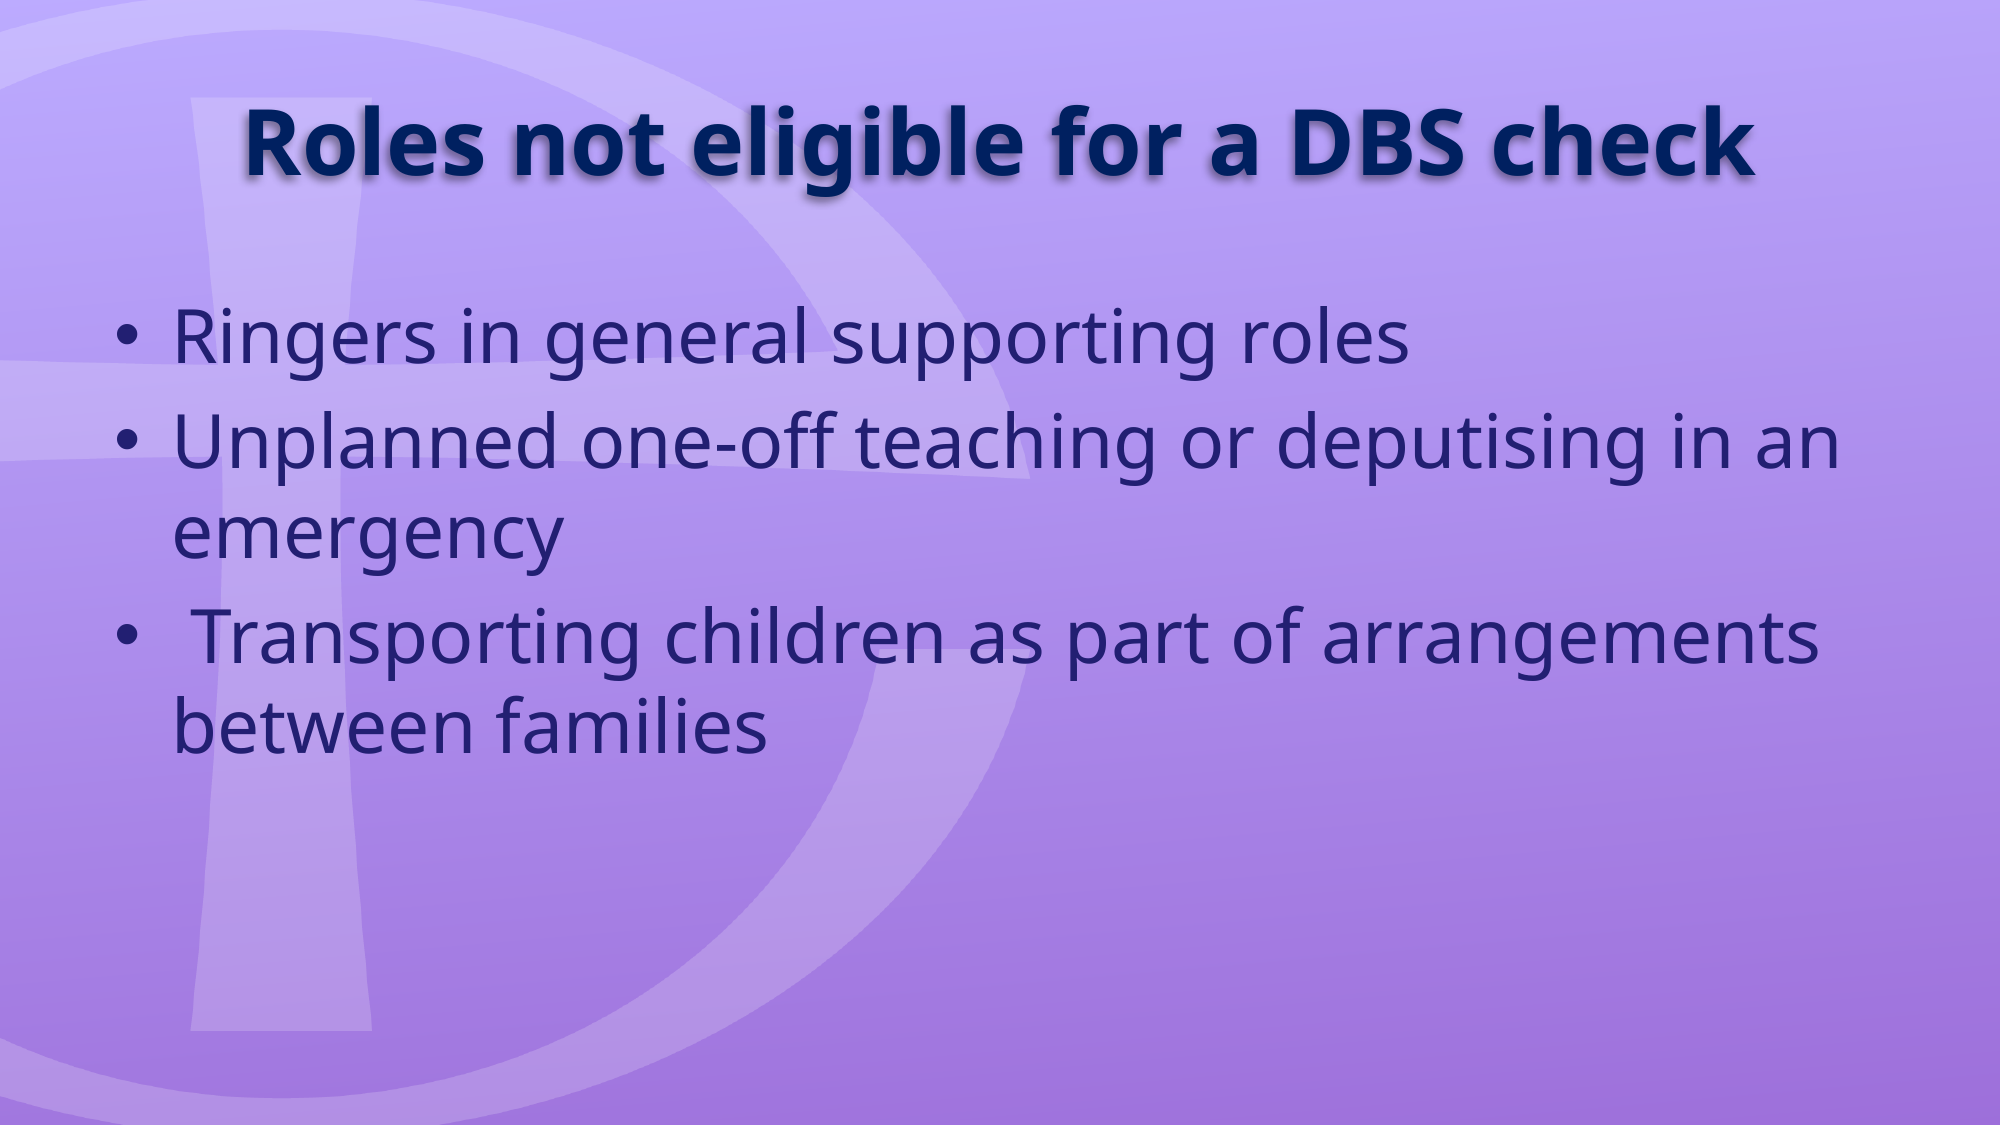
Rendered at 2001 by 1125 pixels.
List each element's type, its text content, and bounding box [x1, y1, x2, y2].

title Roles not eligible for a DBS check [99, 45, 1900, 185]
list Ringers in general supporting roles Unplanned one-off teaching or deputising in an emergency Transporting children as part of arrangements between families [99, 185, 1900, 941]
